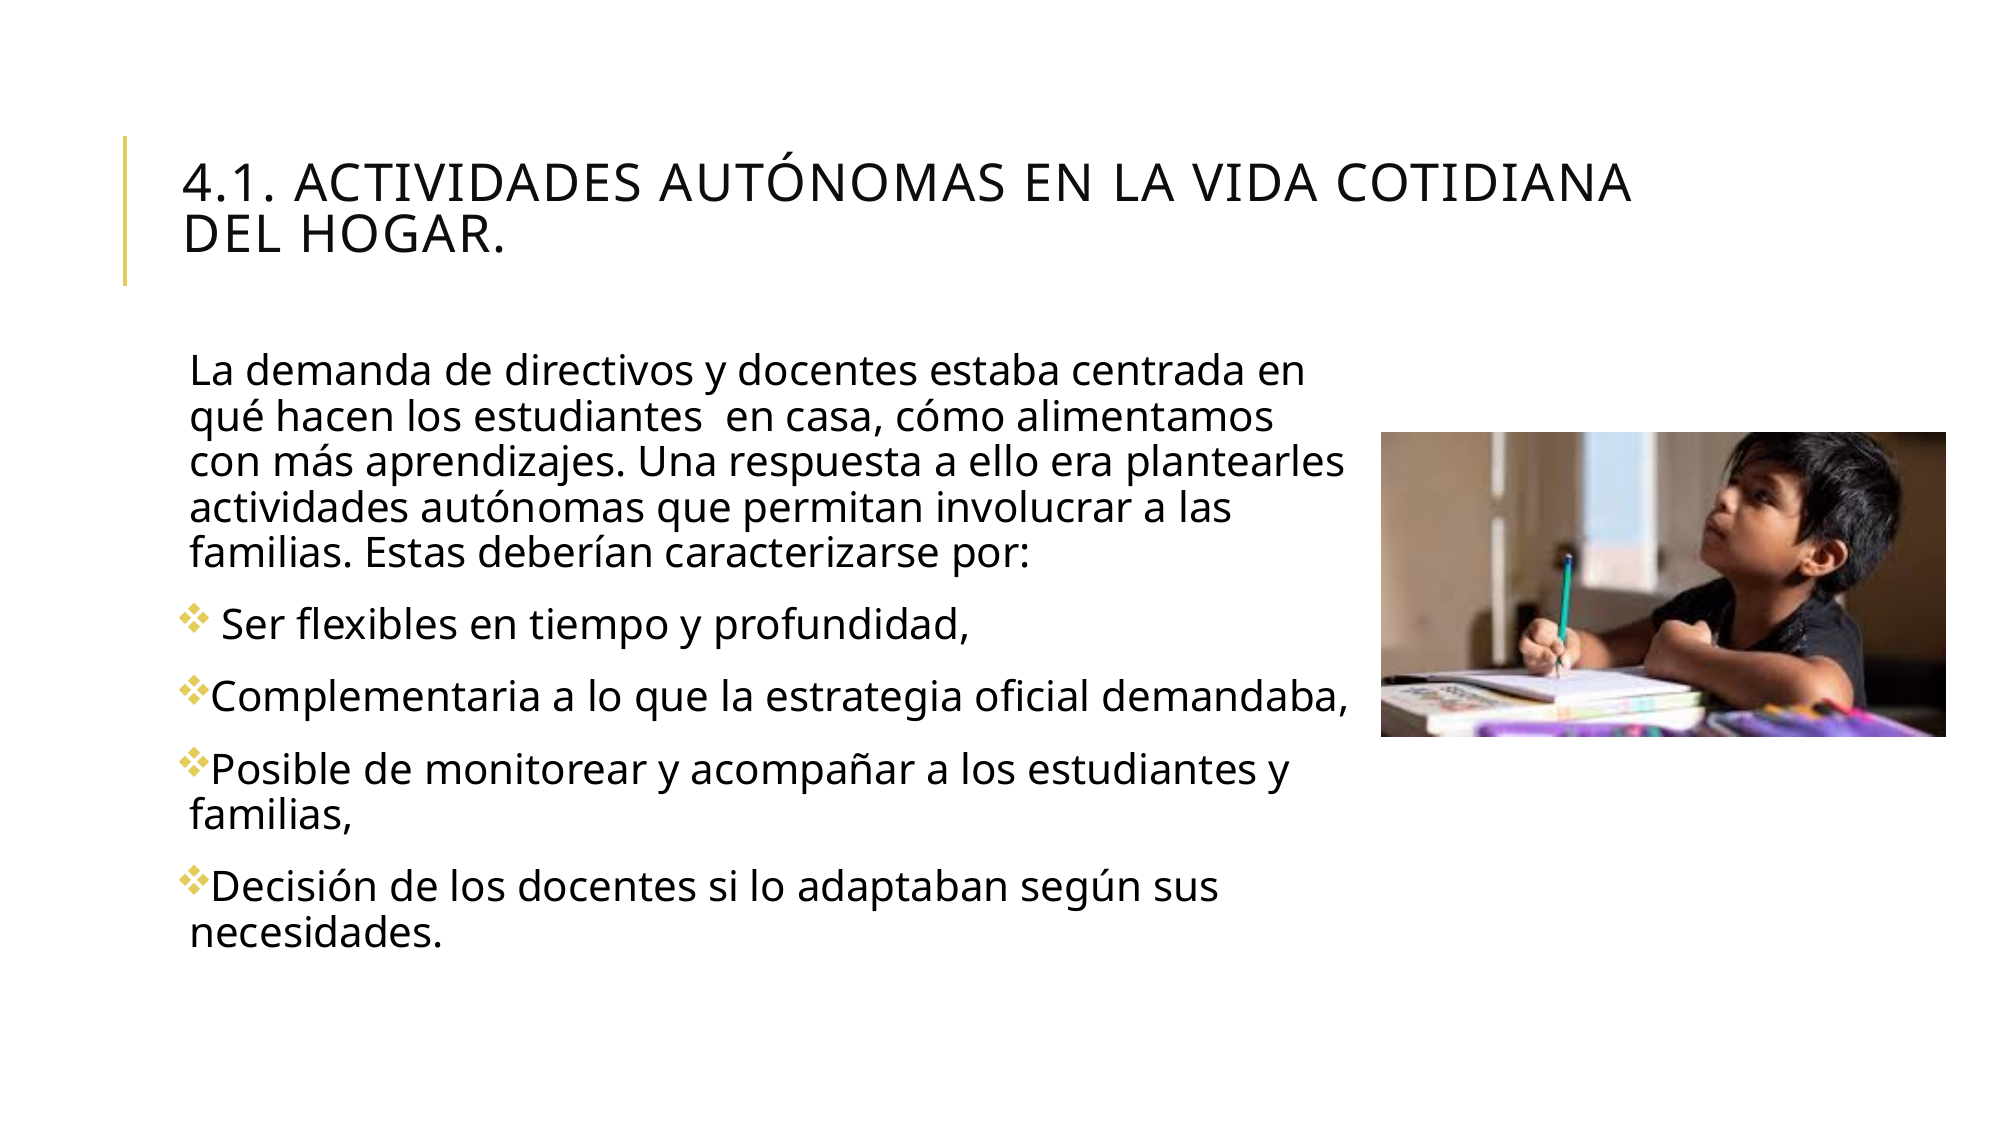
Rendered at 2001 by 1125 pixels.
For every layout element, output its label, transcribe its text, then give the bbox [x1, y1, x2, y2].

title 4.1. Actividades autónomas en la vida cotidiana del hogar. [168, 96, 1763, 342]
picture [1381, 431, 1946, 737]
list La demanda de directivos y docentes estaba centrada en qué hacen los estudiantes en casa, cómo alimentamos con más aprendizajes. Una respuesta a ello era plantearles actividades autónomas que permitan involucrar a las familias. Estas deberían caracterizarse por: Ser flexibles en tiempo y profundidad, Complementaria a lo que la estrategia oficial demandaba, Posible de monitorear y acompañar a los estudiantes y familias, Decisión de los docentes si lo adaptaban según sus necesidades. [168, 341, 1364, 1002]
